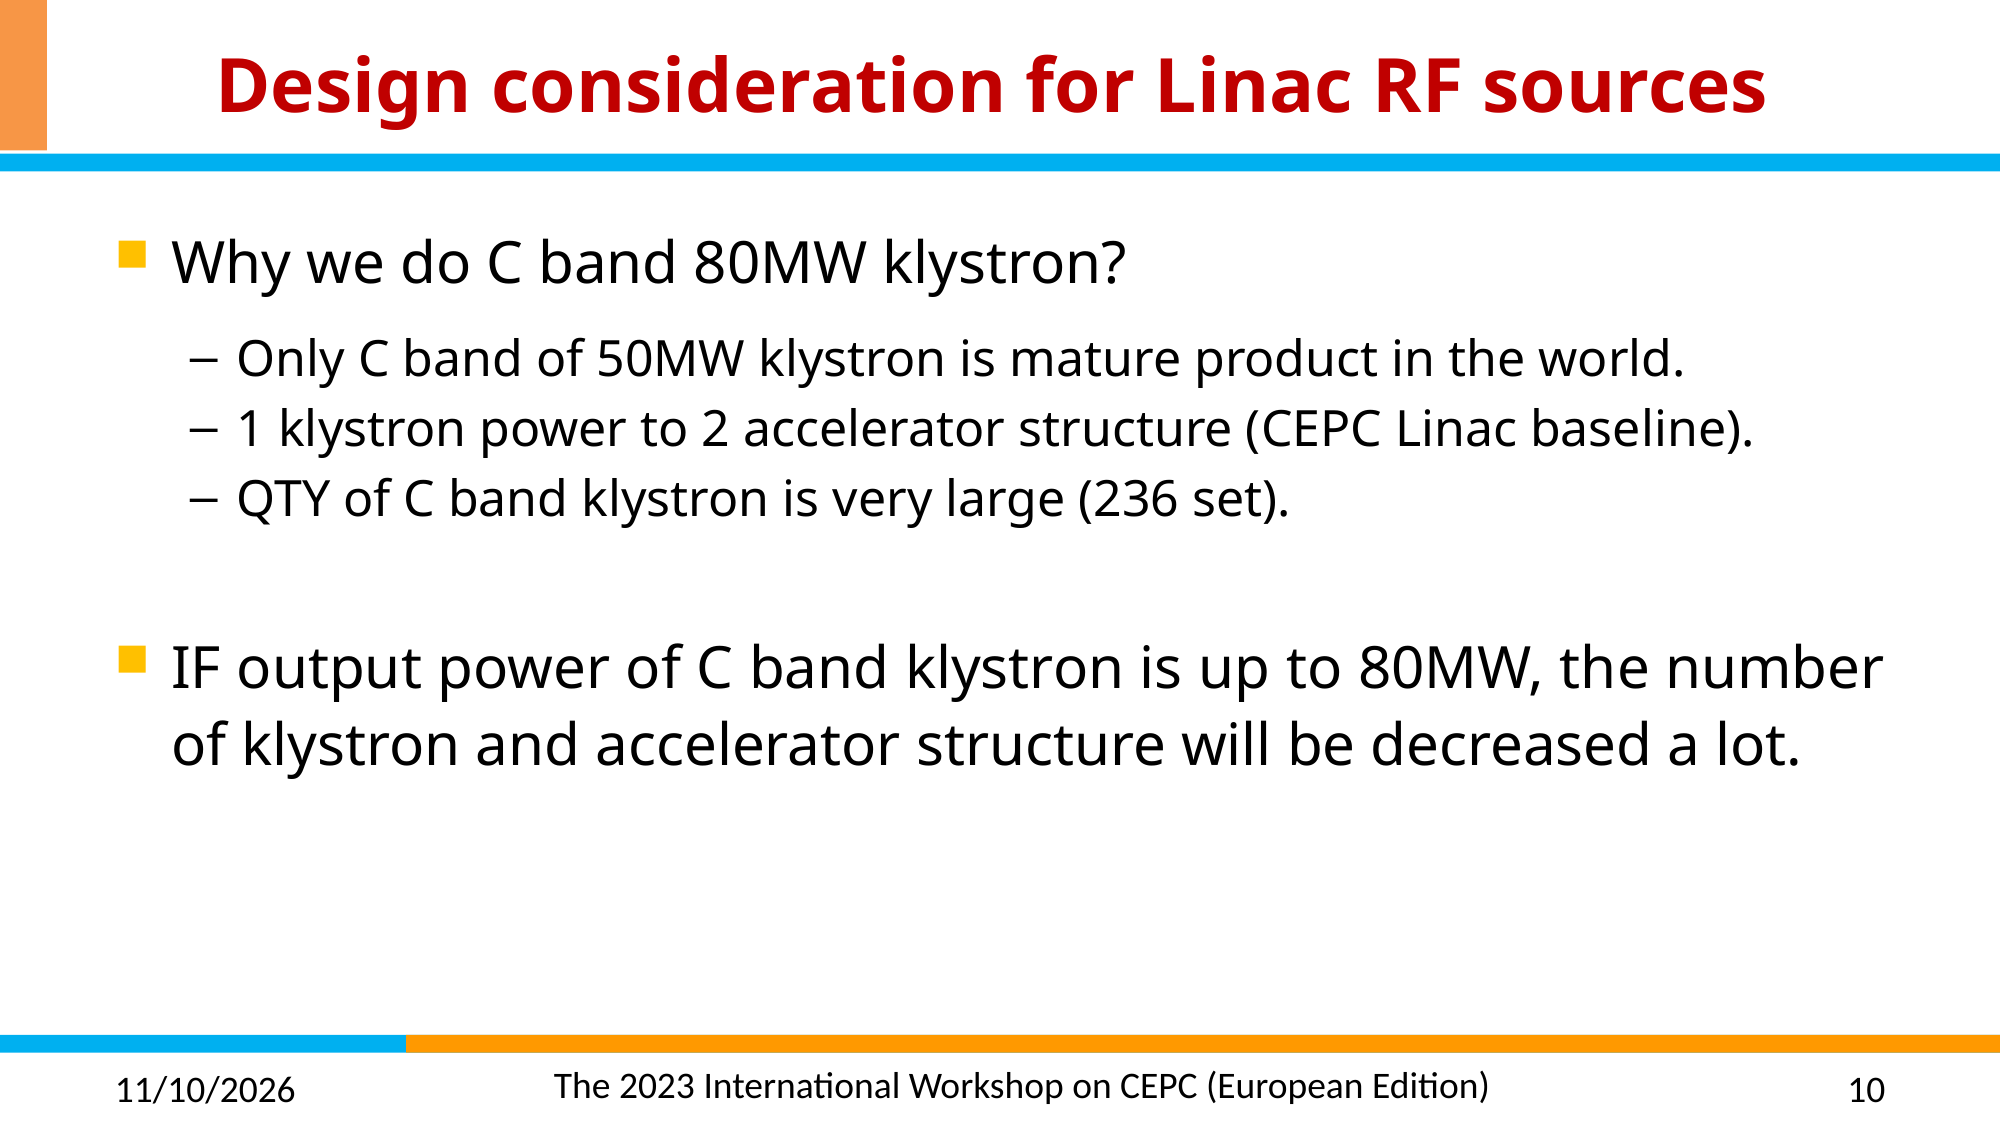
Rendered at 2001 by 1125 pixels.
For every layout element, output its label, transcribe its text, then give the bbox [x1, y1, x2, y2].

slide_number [99, 1057, 567, 1118]
title Design consideration for Linac RF sources [109, 23, 1875, 143]
list Why we do C band 80MW klystron? Only C band of 50MW klystron is mature product in the world. 1 klystron power to 2 accelerator structure (CEPC Linac baseline). QTY of C band klystron is very large (236 set). IF output power of C band klystron is up to 80MW, the number of klystron and accelerator structure will be decreased a lot. [99, 210, 1900, 941]
slide_number 10 [1433, 1057, 1900, 1118]
